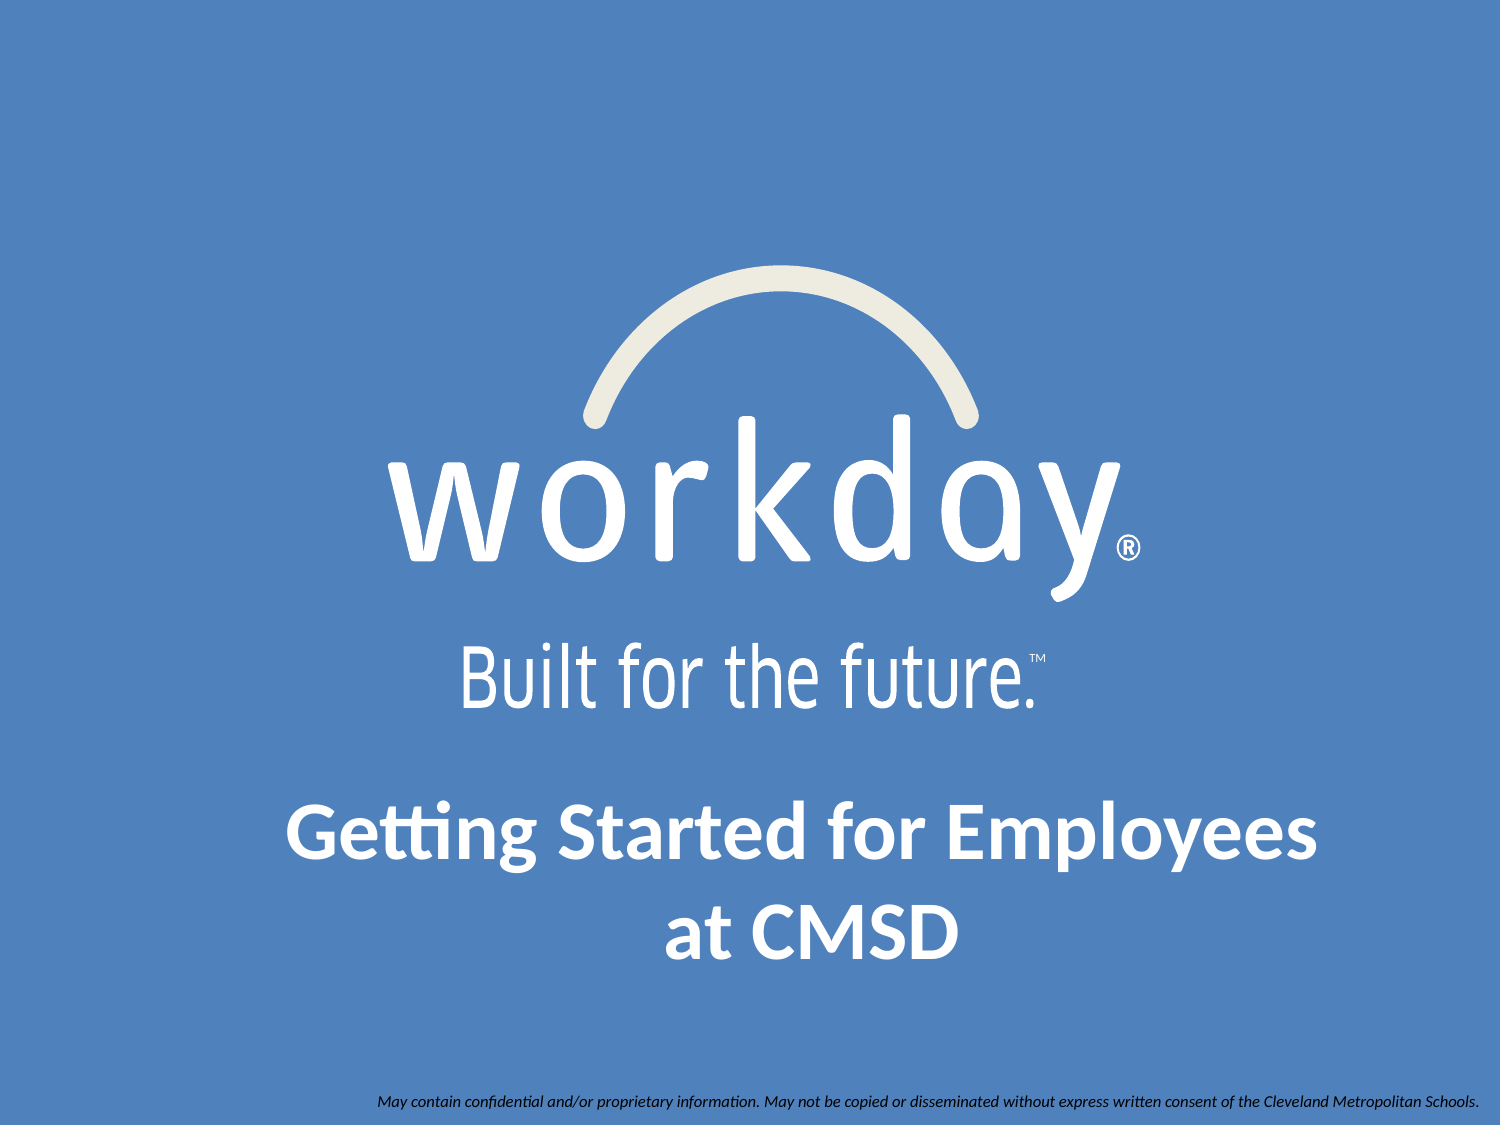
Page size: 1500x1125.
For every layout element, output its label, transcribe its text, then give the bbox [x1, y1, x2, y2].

subtitle Getting Started for Employees at CMSD [233, 768, 1391, 1055]
